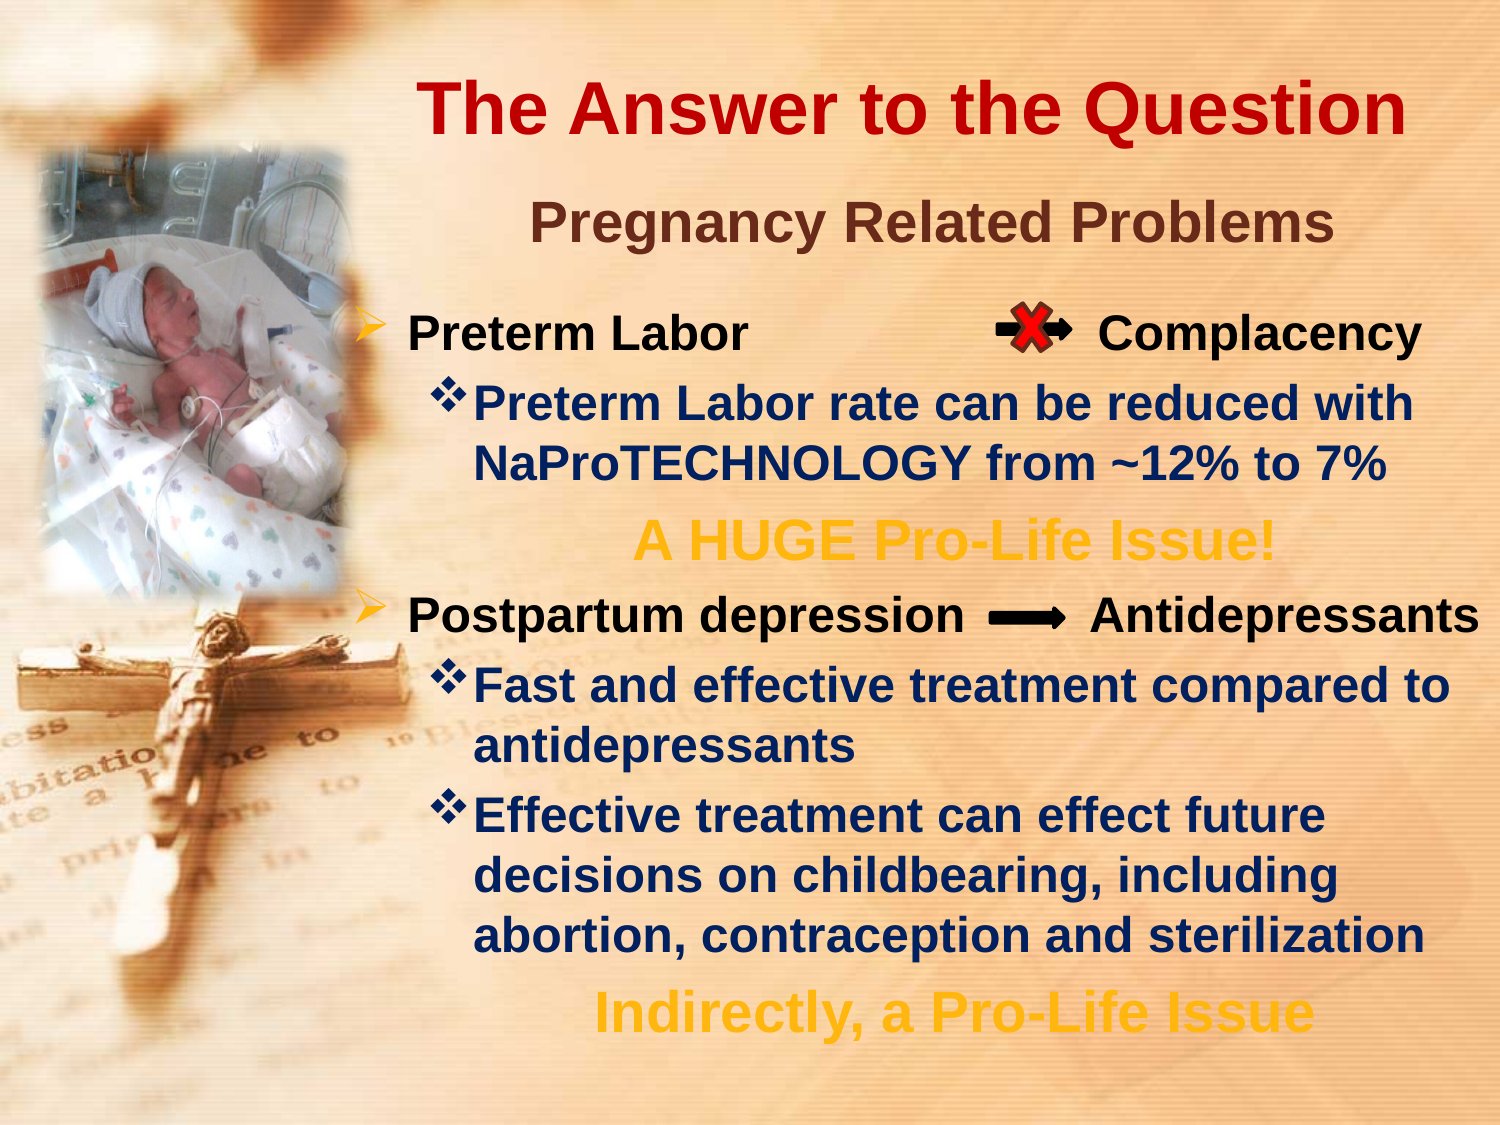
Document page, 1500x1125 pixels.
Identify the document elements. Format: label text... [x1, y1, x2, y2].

list Preterm Labor Complacency Preterm Labor rate can be reduced with NaProTECHNOLOGY from ~12% to 7% A HUGE Pro-Life Issue! Postpartum depression Antidepressants Fast and effective treatment compared to antidepressants Effective treatment can effect future decisions on childbearing, including abortion, contraception and sterilization Indirectly, a Pro-Life Issue [335, 292, 1500, 997]
text_box [1043, 317, 1073, 341]
picture [0, 0, 1500, 1125]
text_box [1010, 301, 1054, 354]
text_box [995, 322, 1020, 336]
text_box Pregnancy Related Problems [422, 177, 1444, 262]
text_box [988, 606, 1066, 630]
title The Answer to the Question [358, 44, 1467, 158]
